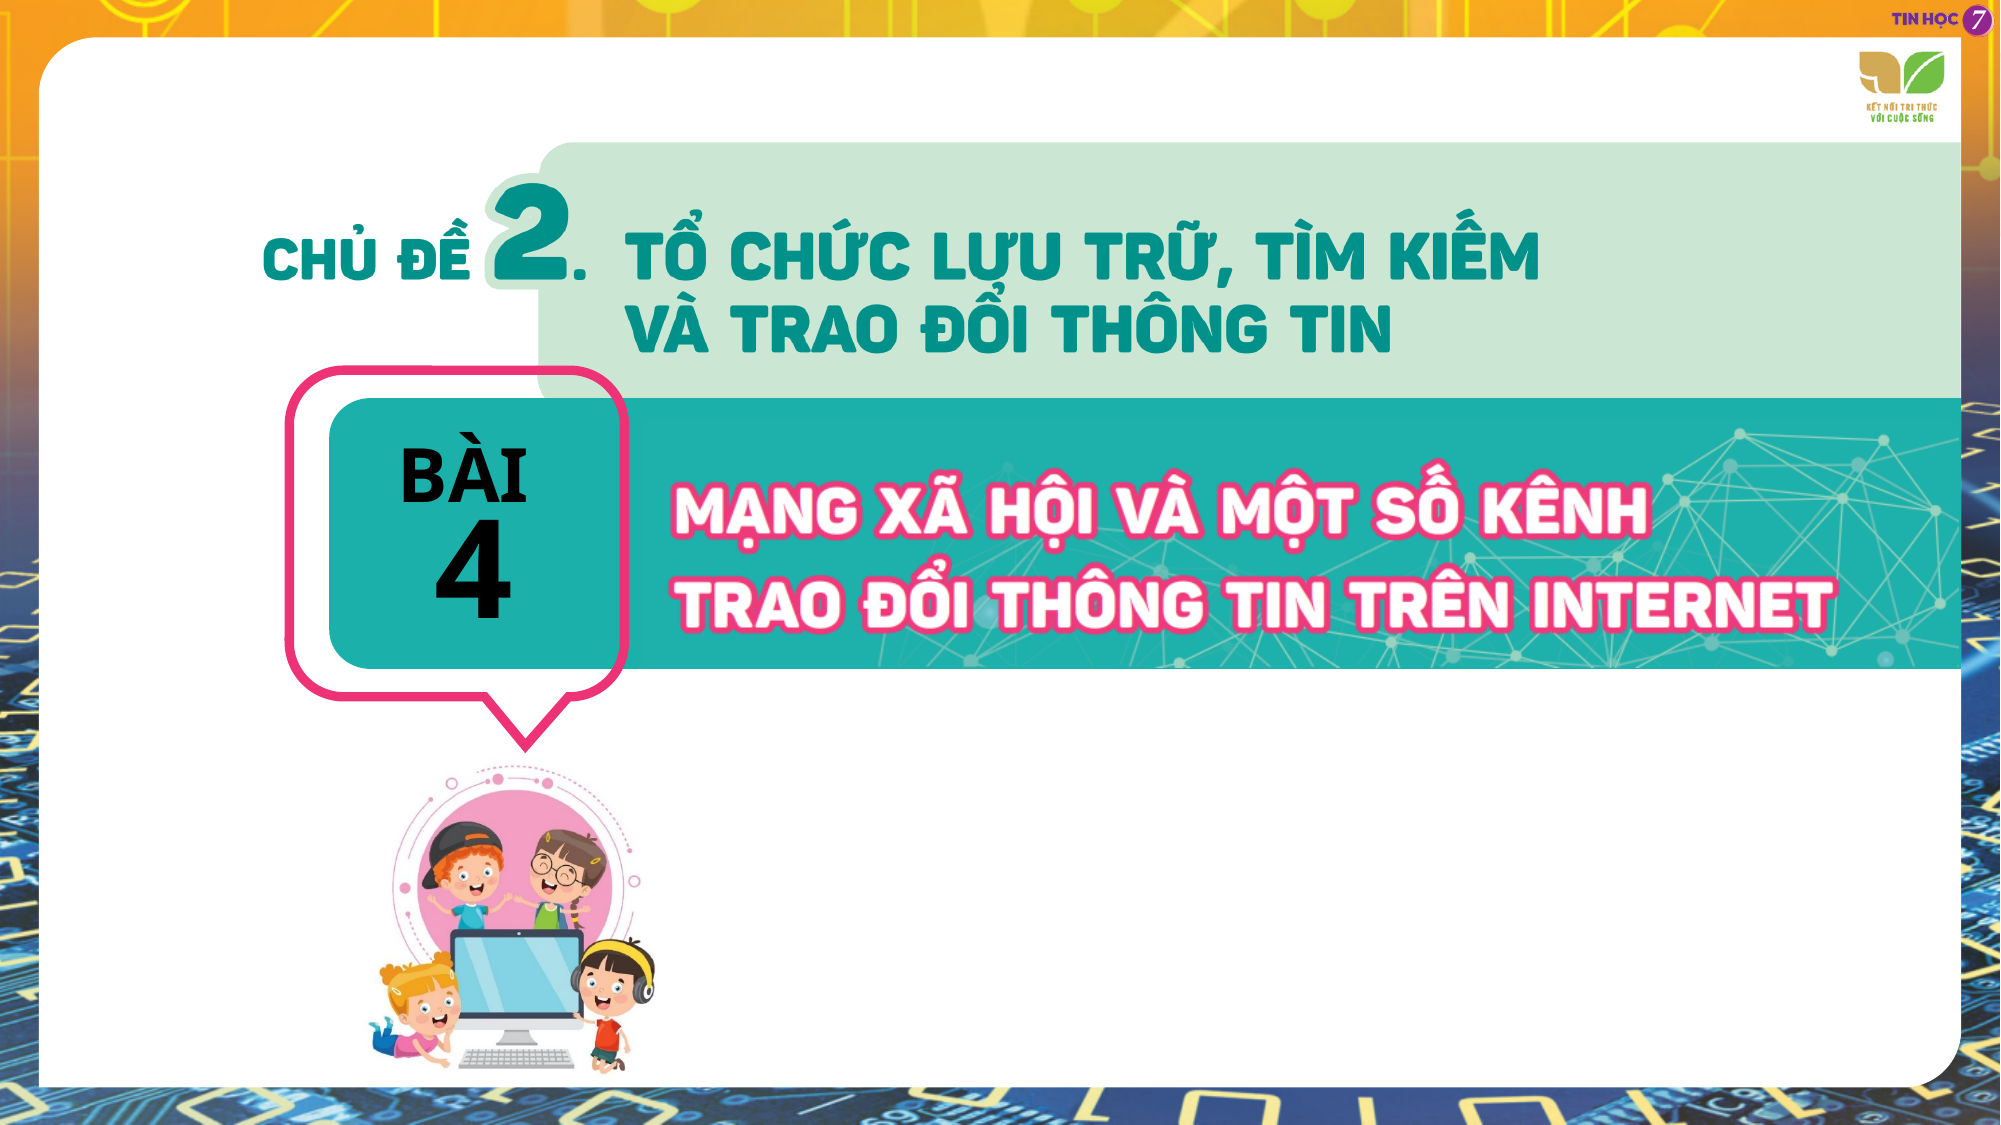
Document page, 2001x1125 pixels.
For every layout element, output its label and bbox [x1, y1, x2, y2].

picture [0, 0, 2001, 1125]
text_box [246, 142, 1961, 697]
